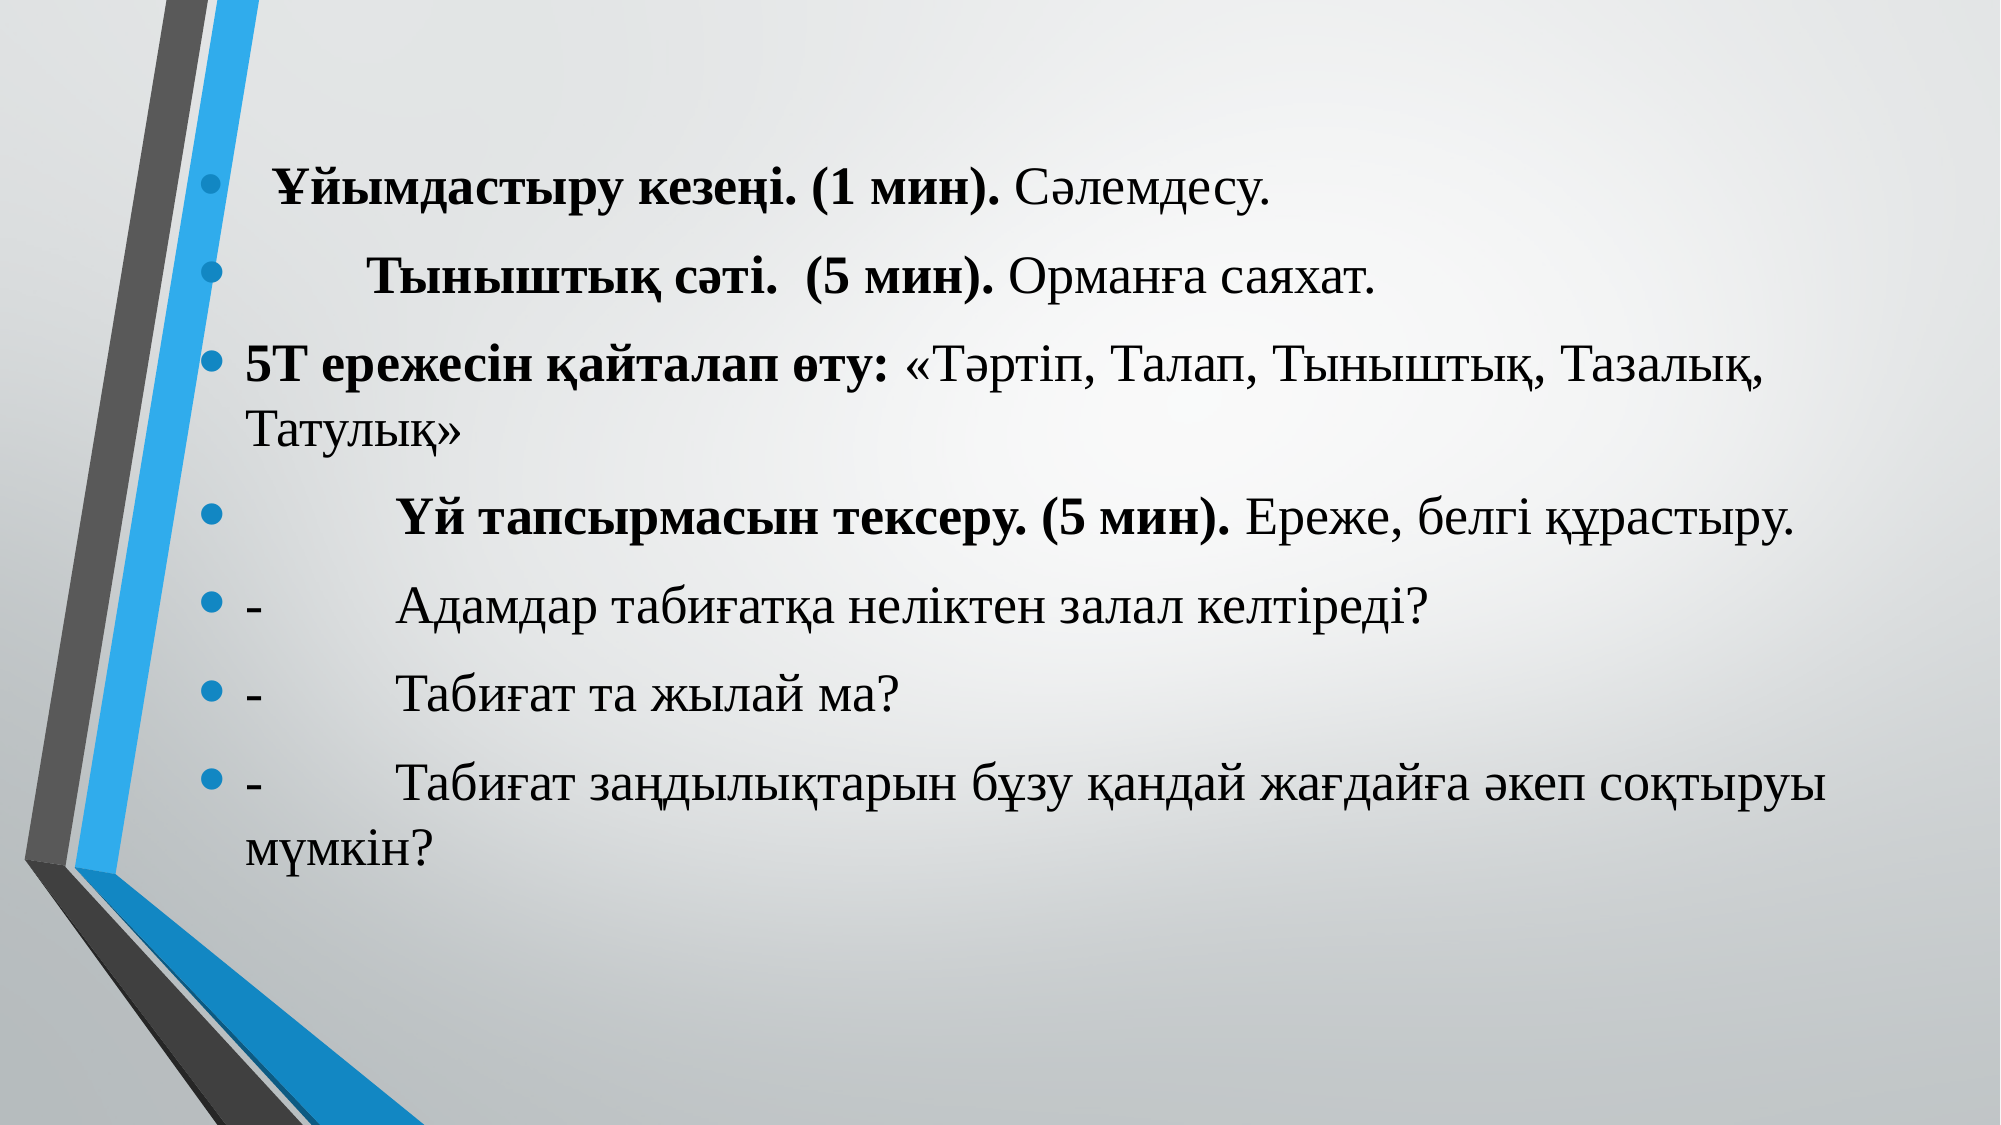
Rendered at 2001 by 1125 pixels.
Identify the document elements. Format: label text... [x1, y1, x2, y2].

list Ұйымдастыру кезеңi. (1 мин). Сәлемдесу. Тыныштық сәтi. (5 мин). Орманға саяхат. 5Т ережесін қайталап өту: «Тәртіп, Талап, Тыныштық, Тазалық, Татулық» Үй тапсырмасын тексеру. (5 мин). Ереже, белгі құрастыру. - Адамдар табиғатқа неліктен залал келтіреді? - Табиғат та жылай ма? - Табиғат заңдылықтарын бұзу қандай жағдайға әкеп соқтыруы мүмкін? [183, 128, 1883, 981]
